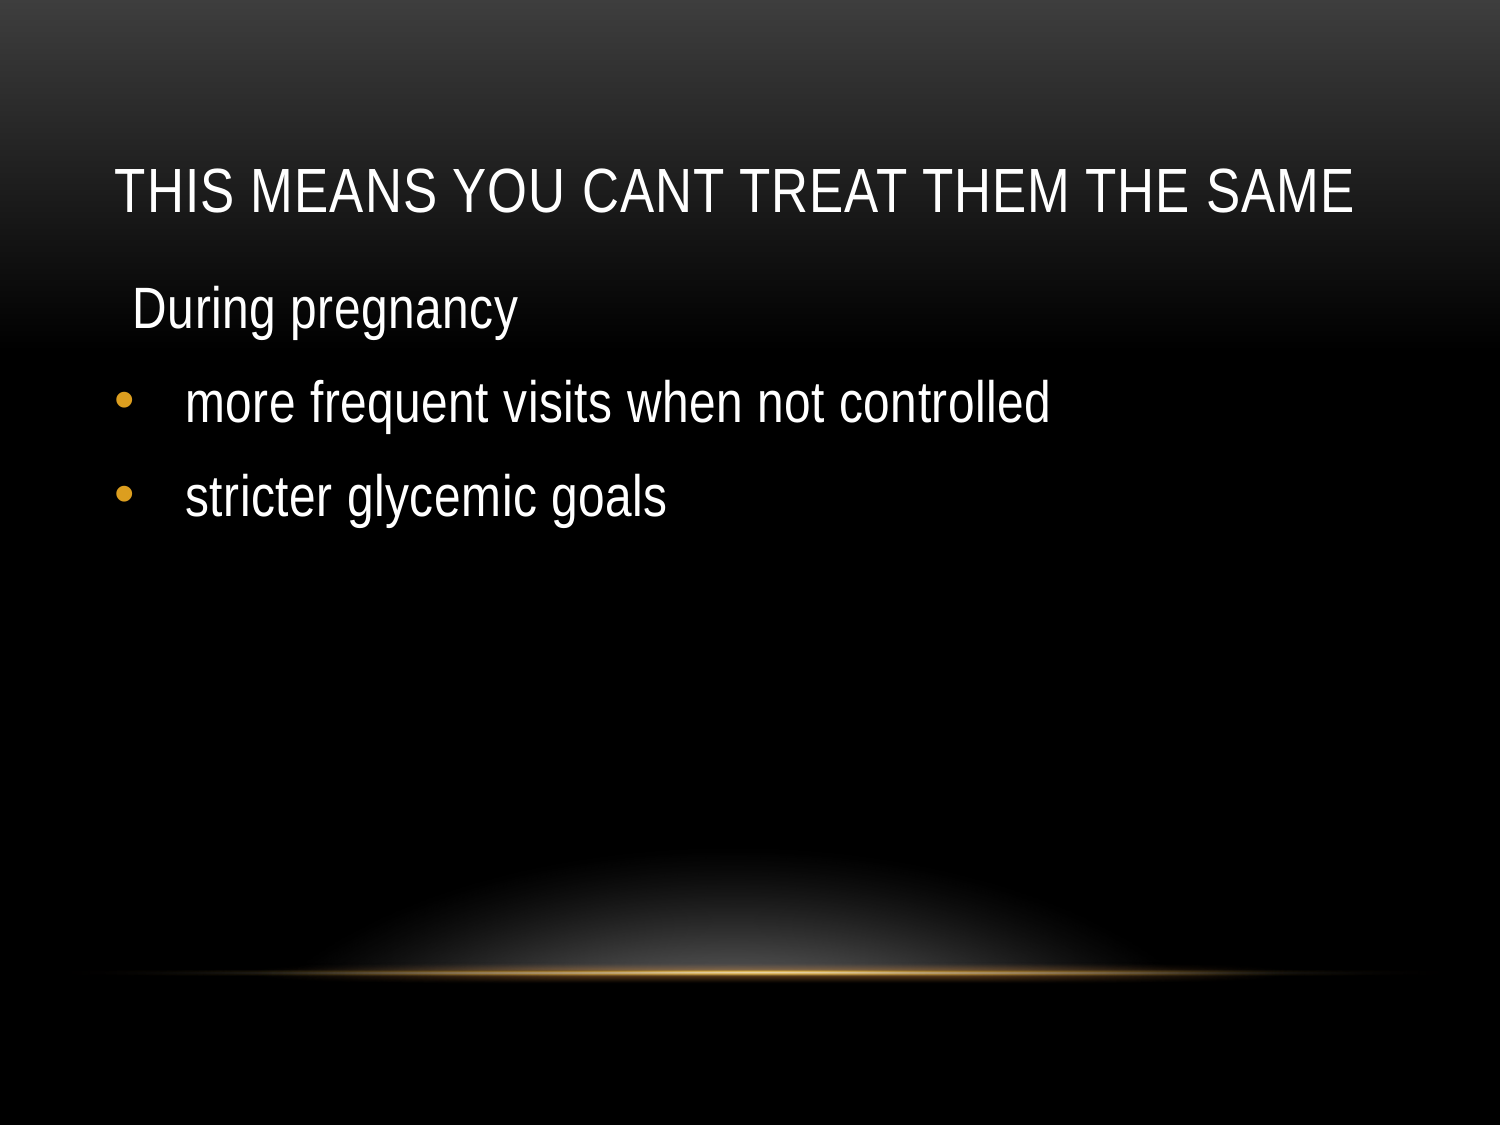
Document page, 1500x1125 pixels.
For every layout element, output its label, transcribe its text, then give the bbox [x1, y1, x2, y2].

list During pregnancy more frequent visits when not controlled stricter glycemic goals [99, 262, 1400, 938]
title This means you cant treat them the same [99, 45, 1400, 233]
picture [0, 0, 1500, 1125]
